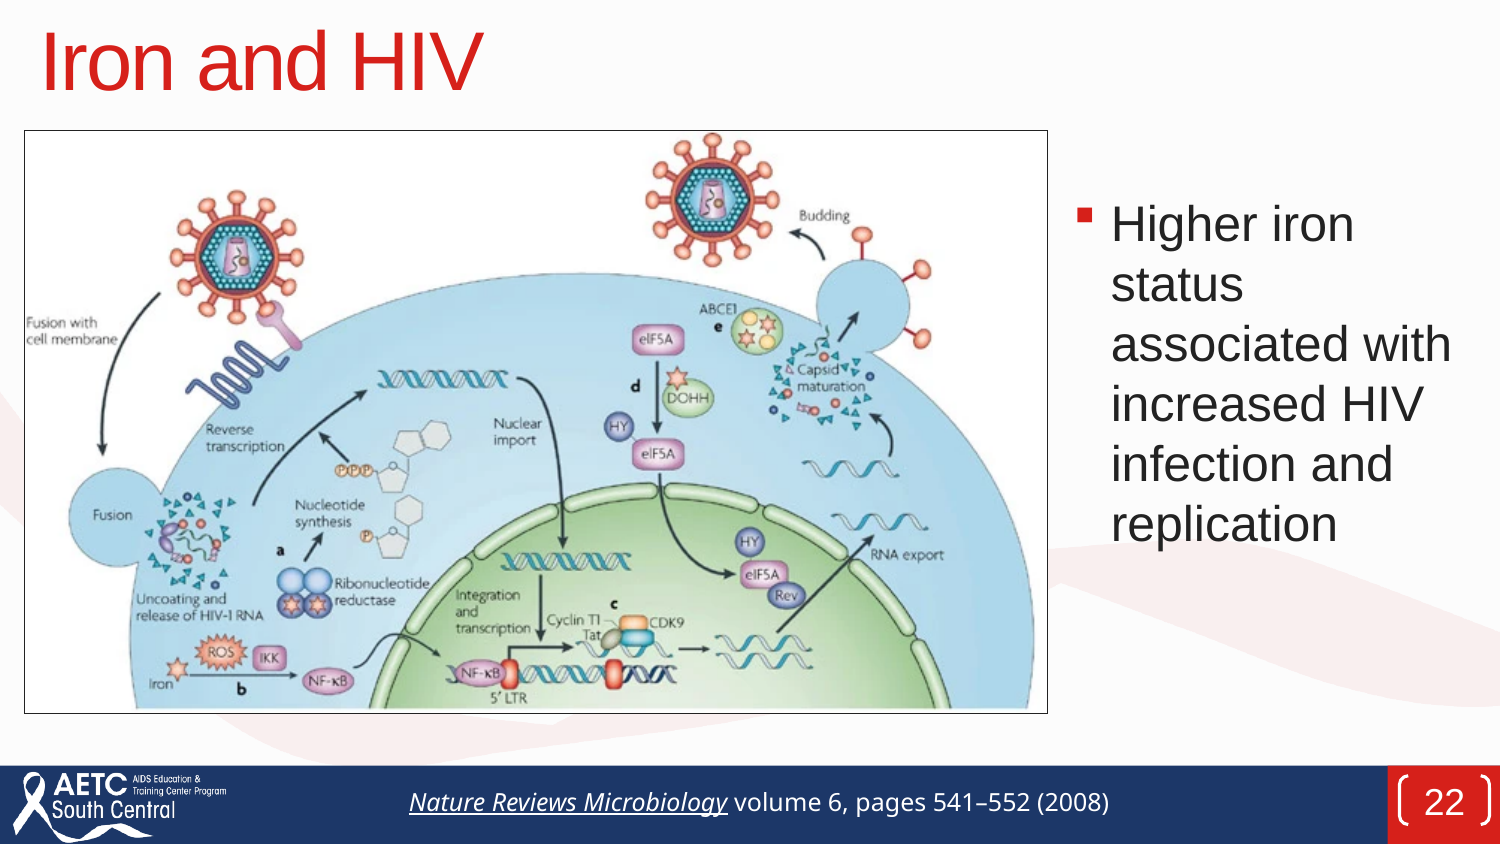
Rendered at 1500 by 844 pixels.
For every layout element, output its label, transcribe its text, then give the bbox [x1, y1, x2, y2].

list Higher iron status associated with increased HIV infection and replication [1060, 184, 1490, 596]
title Iron and HIV [24, 12, 1389, 103]
picture [24, 130, 1049, 714]
picture [12, 770, 227, 844]
slide_number 22 [1397, 774, 1492, 827]
text_box Nature Reviews Microbiology volume 6, pages 541–552 (2008) [393, 779, 1125, 828]
